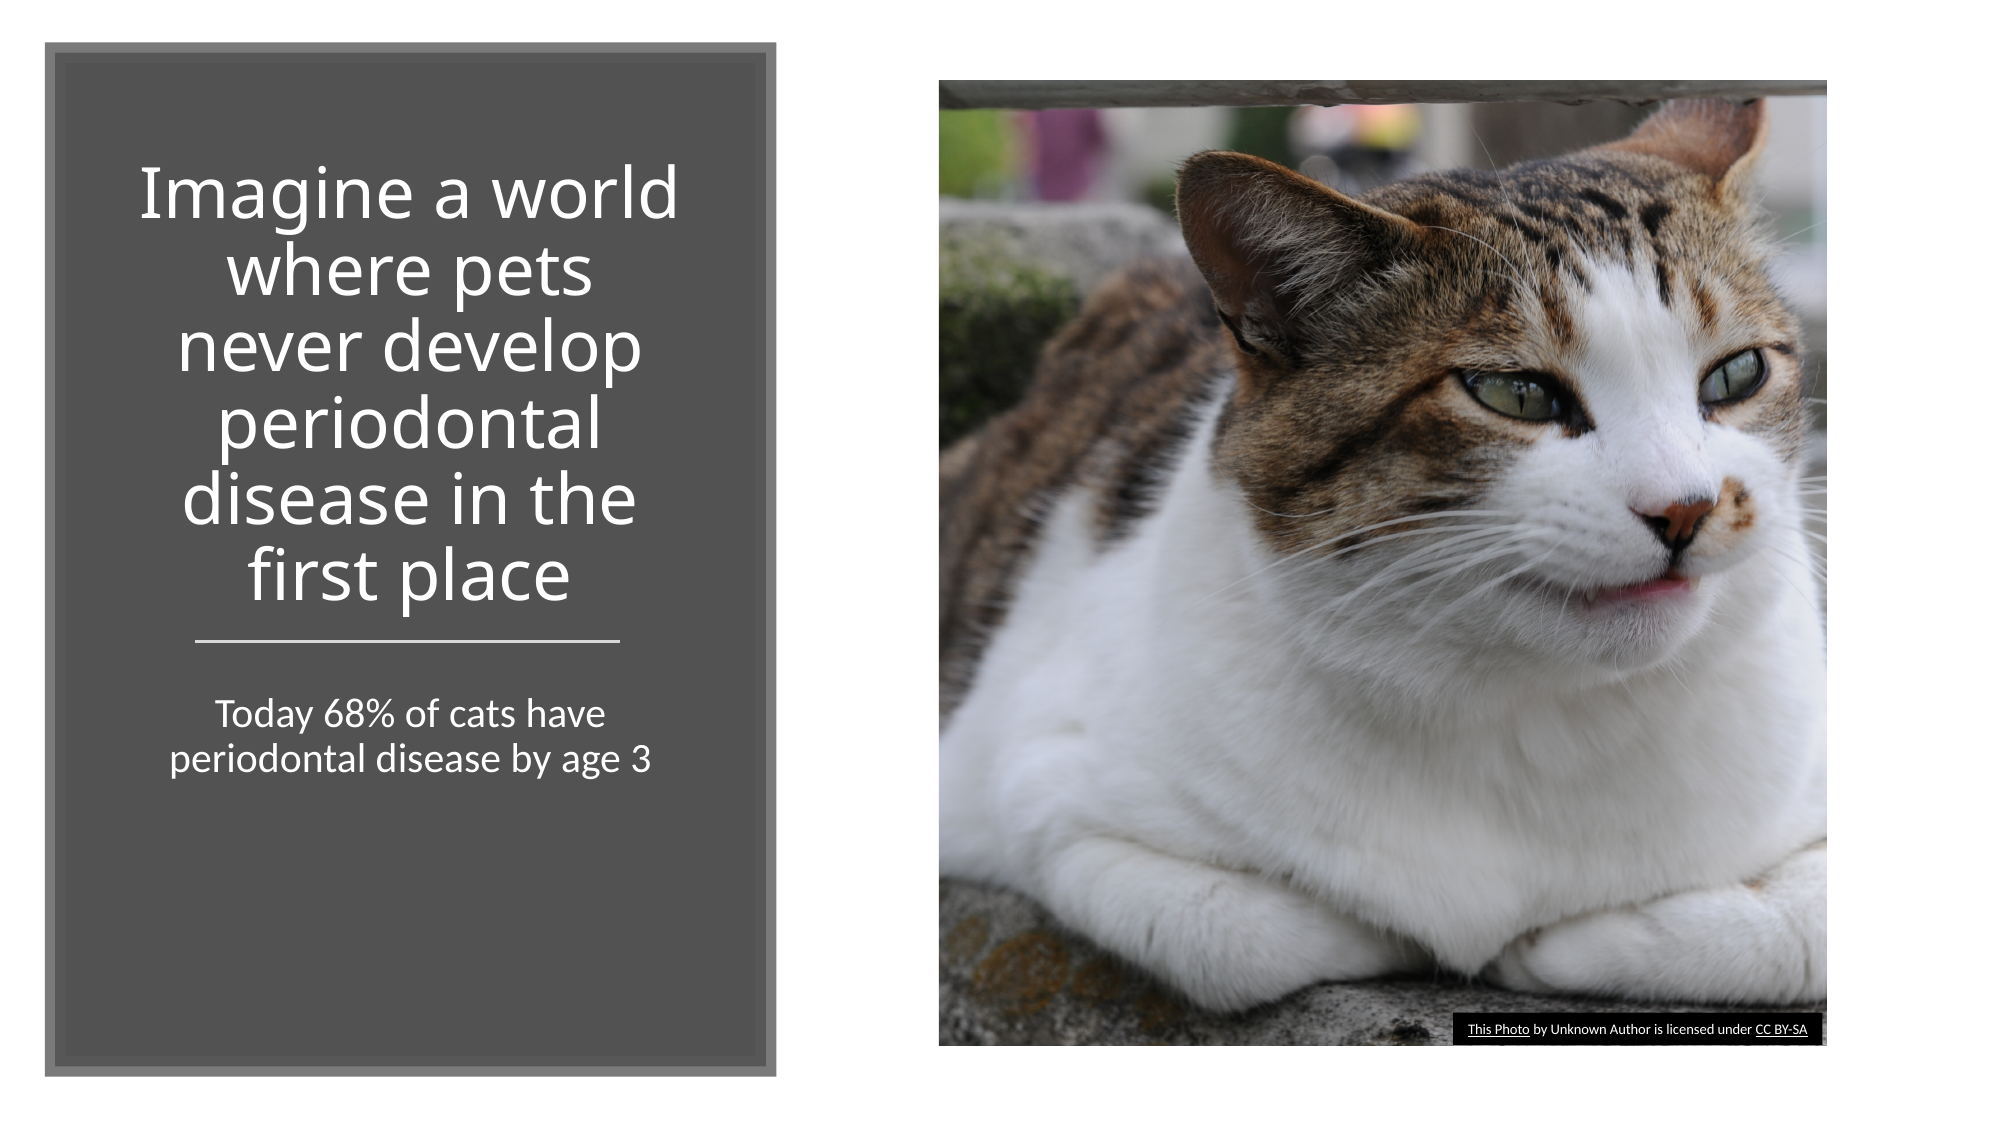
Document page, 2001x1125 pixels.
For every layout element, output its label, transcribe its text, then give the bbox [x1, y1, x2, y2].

list Today 68% of cats have periodontal disease by age 3 [110, 684, 711, 935]
title Imagine a world where pets never develop periodontal disease in the first place [110, 149, 711, 624]
text_box [54, 52, 767, 1067]
picture [938, 80, 1827, 1046]
